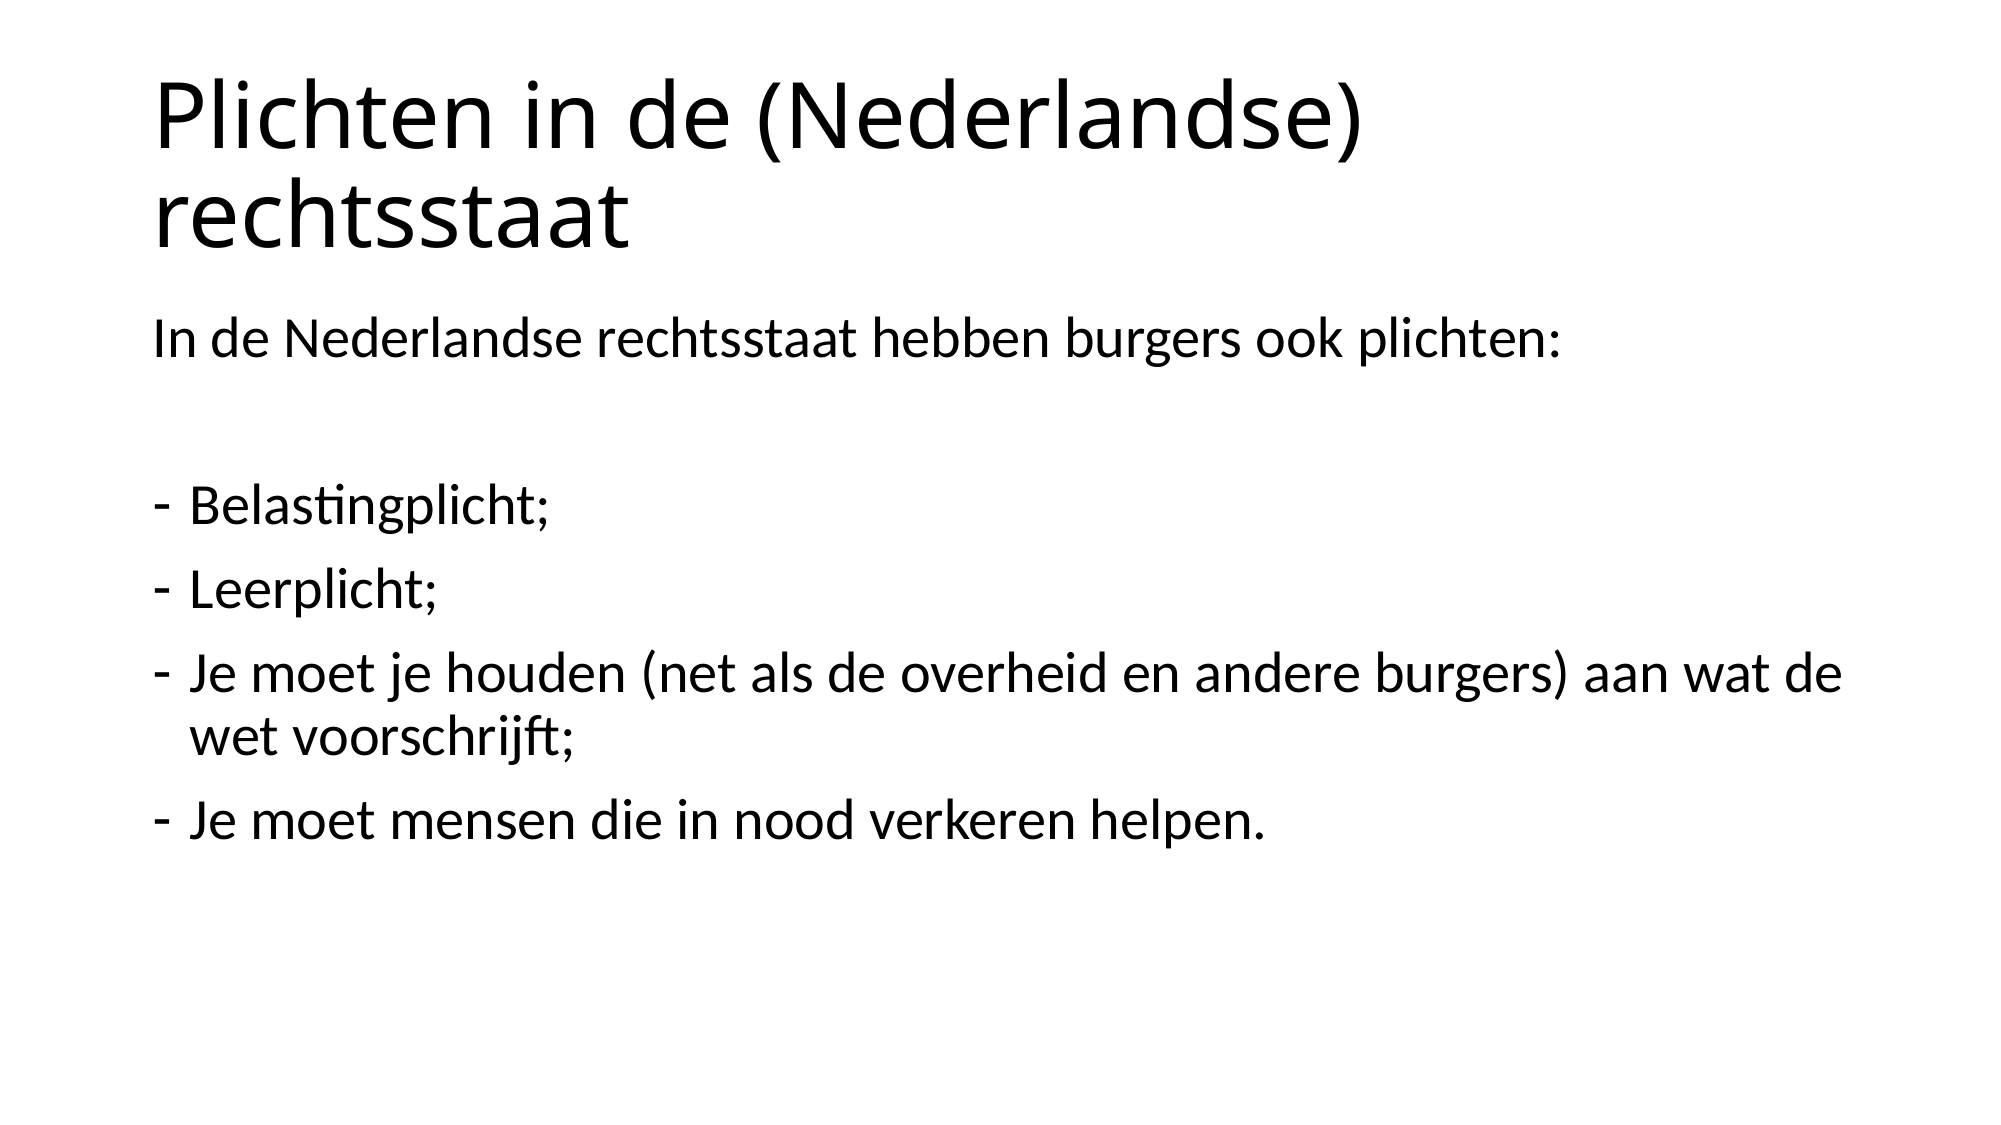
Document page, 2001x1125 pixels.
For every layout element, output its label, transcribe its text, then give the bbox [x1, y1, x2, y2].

title Plichten in de (Nederlandse) rechtsstaat [137, 59, 1863, 278]
list In de Nederlandse rechtsstaat hebben burgers ook plichten: Belastingplicht; Leerplicht; Je moet je houden (net als de overheid en andere burgers) aan wat de wet voorschrijft; Je moet mensen die in nood verkeren helpen. [137, 299, 1863, 1014]
